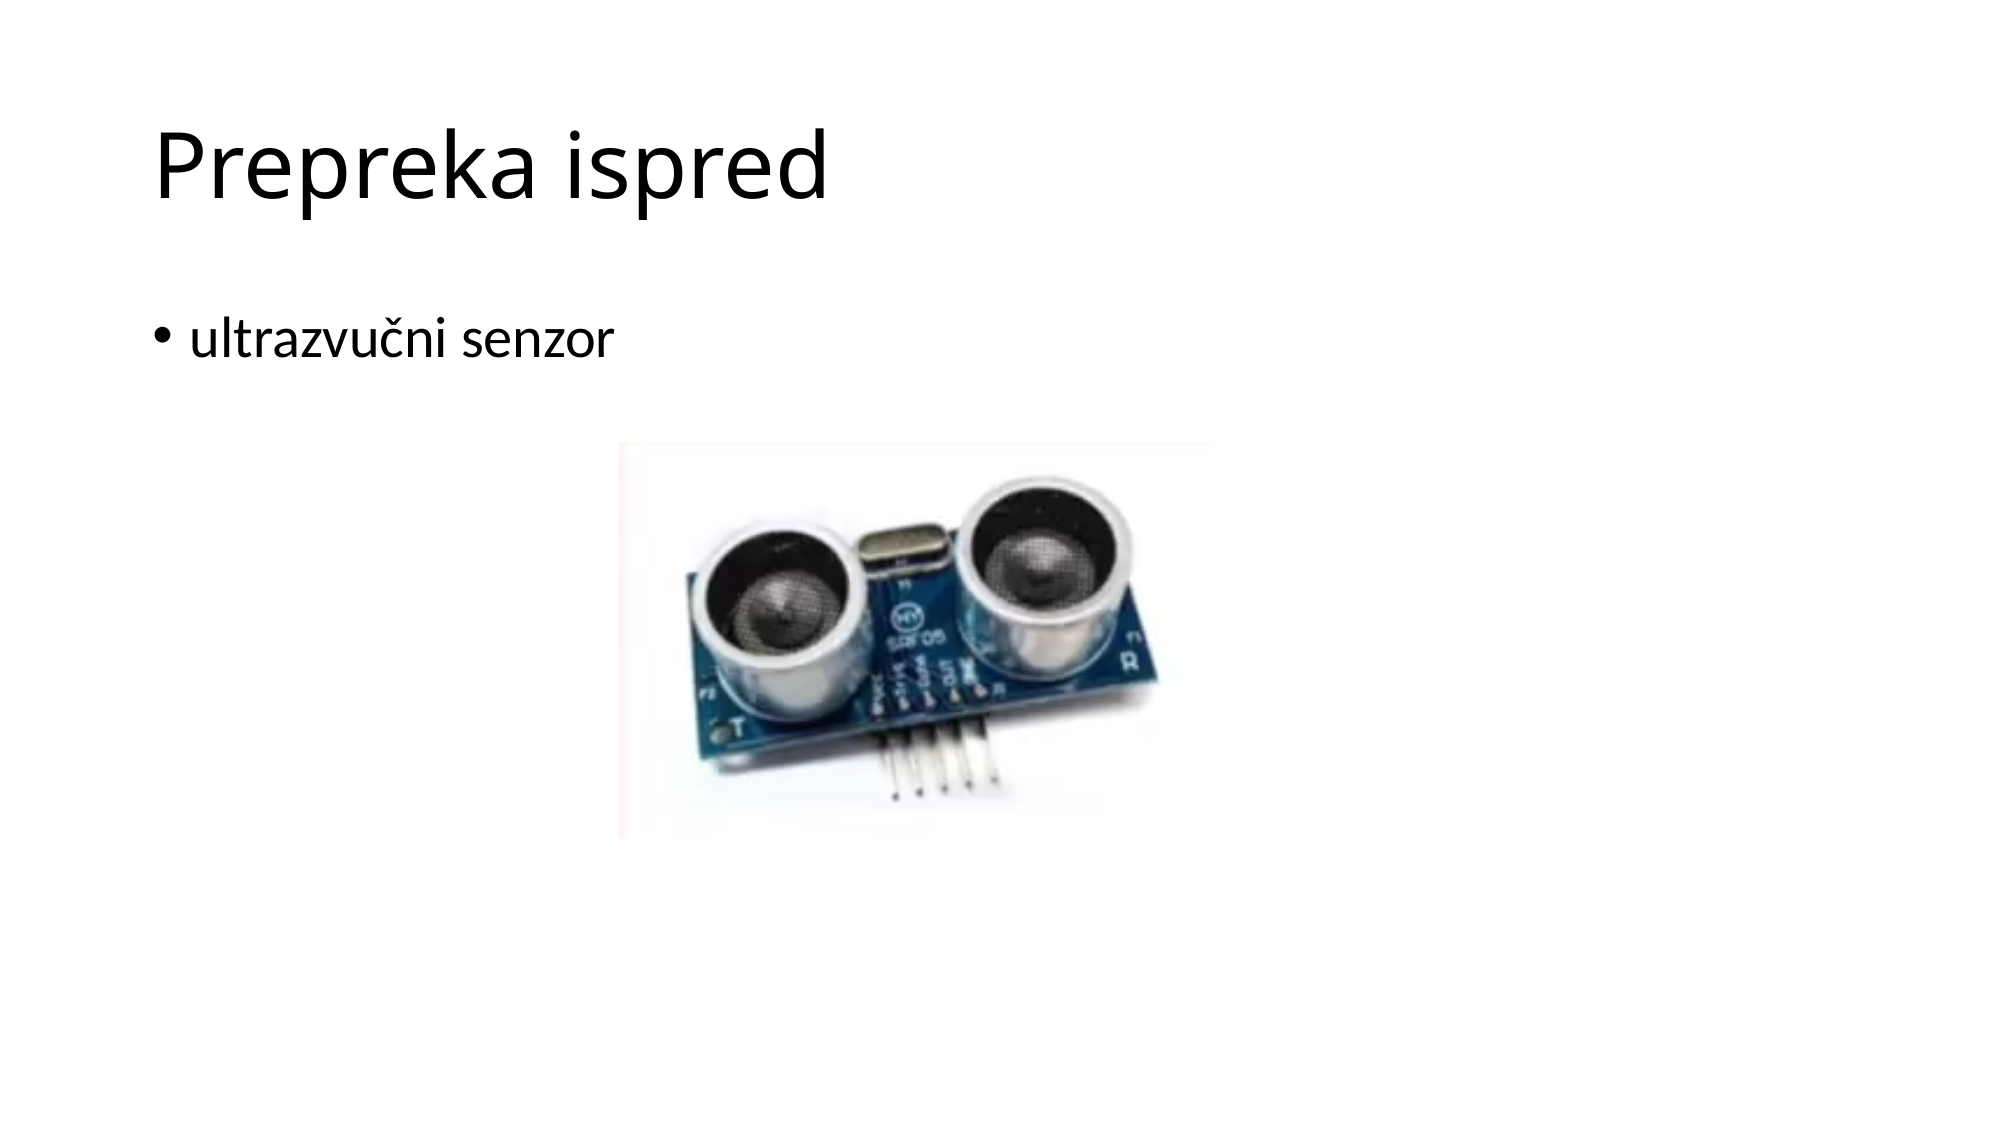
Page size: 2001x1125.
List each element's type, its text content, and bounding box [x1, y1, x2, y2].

title Prepreka ispred [137, 59, 1863, 278]
list ultrazvučni senzor [137, 299, 1863, 1014]
picture [619, 442, 1212, 839]
